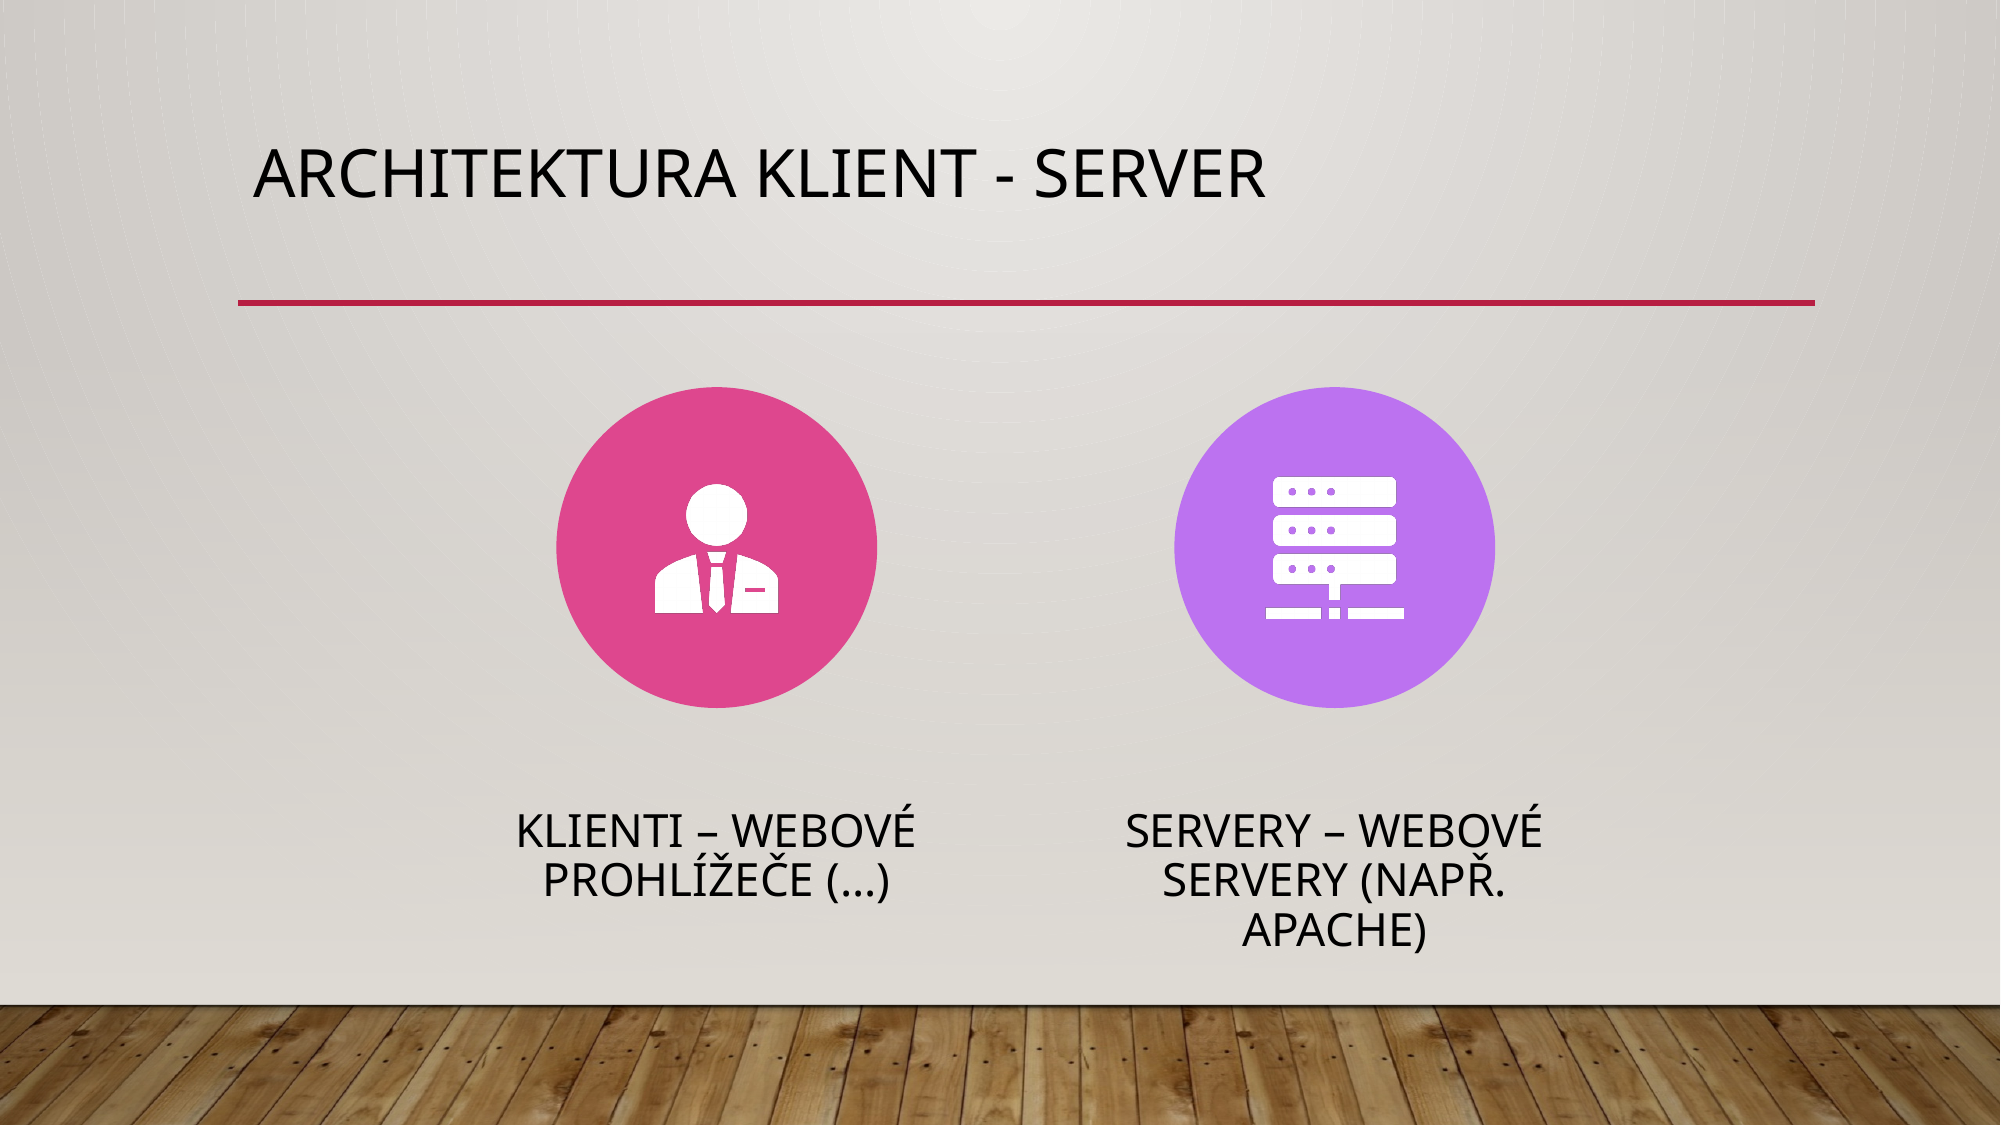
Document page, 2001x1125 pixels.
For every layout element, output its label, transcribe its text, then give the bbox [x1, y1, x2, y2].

picture [0, 1005, 2000, 1125]
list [237, 383, 1814, 930]
title Architektura klient - server [238, 131, 1814, 305]
